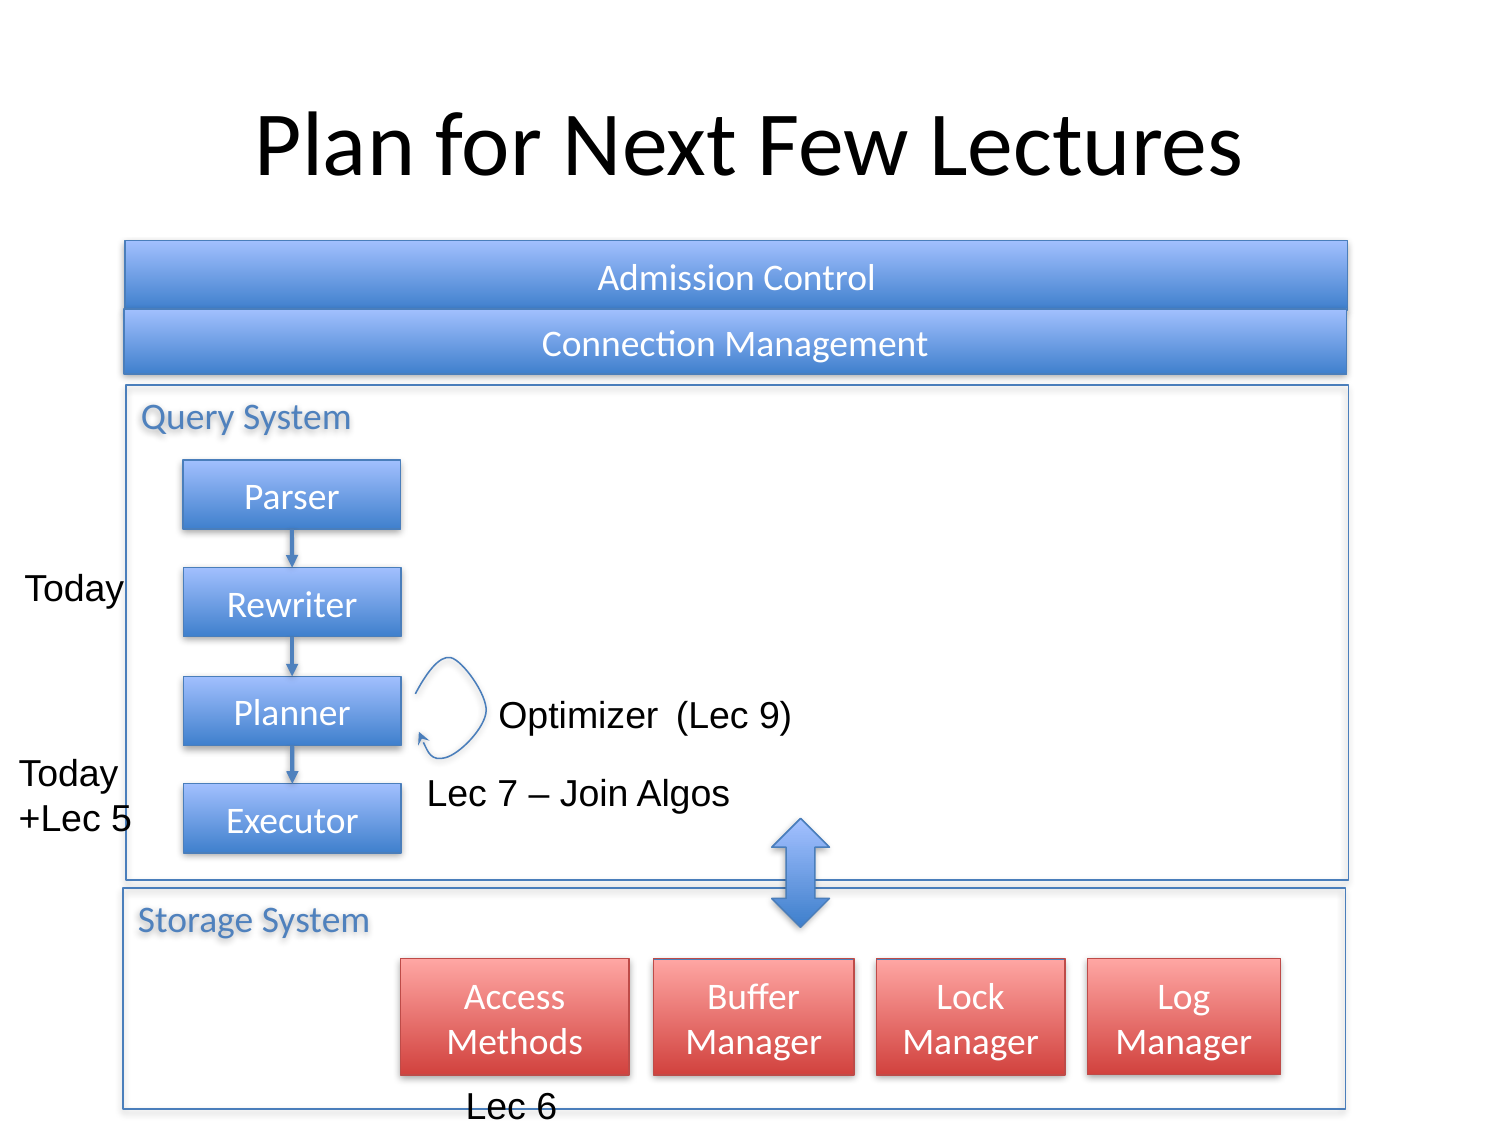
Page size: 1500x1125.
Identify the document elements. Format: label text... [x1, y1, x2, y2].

text_box Log Manager [1087, 958, 1281, 1075]
text_box [414, 656, 483, 760]
text_box Admission Control [124, 240, 1348, 309]
text_box (Lec 9) [661, 683, 847, 744]
text_box Lock Manager [876, 958, 1066, 1076]
title Plan for Next Few Lectures [75, 45, 1425, 233]
text_box [771, 817, 831, 928]
text_box Today+Lec 5 [3, 742, 151, 847]
text_box Access Methods [400, 958, 630, 1076]
text_box Lec 7 – Join Algos [411, 761, 746, 822]
text_box Lec 6 [450, 1074, 598, 1125]
text_box Storage System [122, 887, 1346, 1110]
text_box Today [9, 556, 157, 617]
text_box Parser [182, 459, 401, 530]
text_box Optimizer [483, 683, 661, 744]
text_box Connection Management [123, 308, 1347, 375]
text_box Executor [183, 783, 402, 854]
text_box Rewriter [183, 567, 402, 637]
text_box Buffer Manager [653, 958, 855, 1076]
text_box Query System [125, 384, 1349, 881]
text_box Planner [183, 676, 402, 746]
